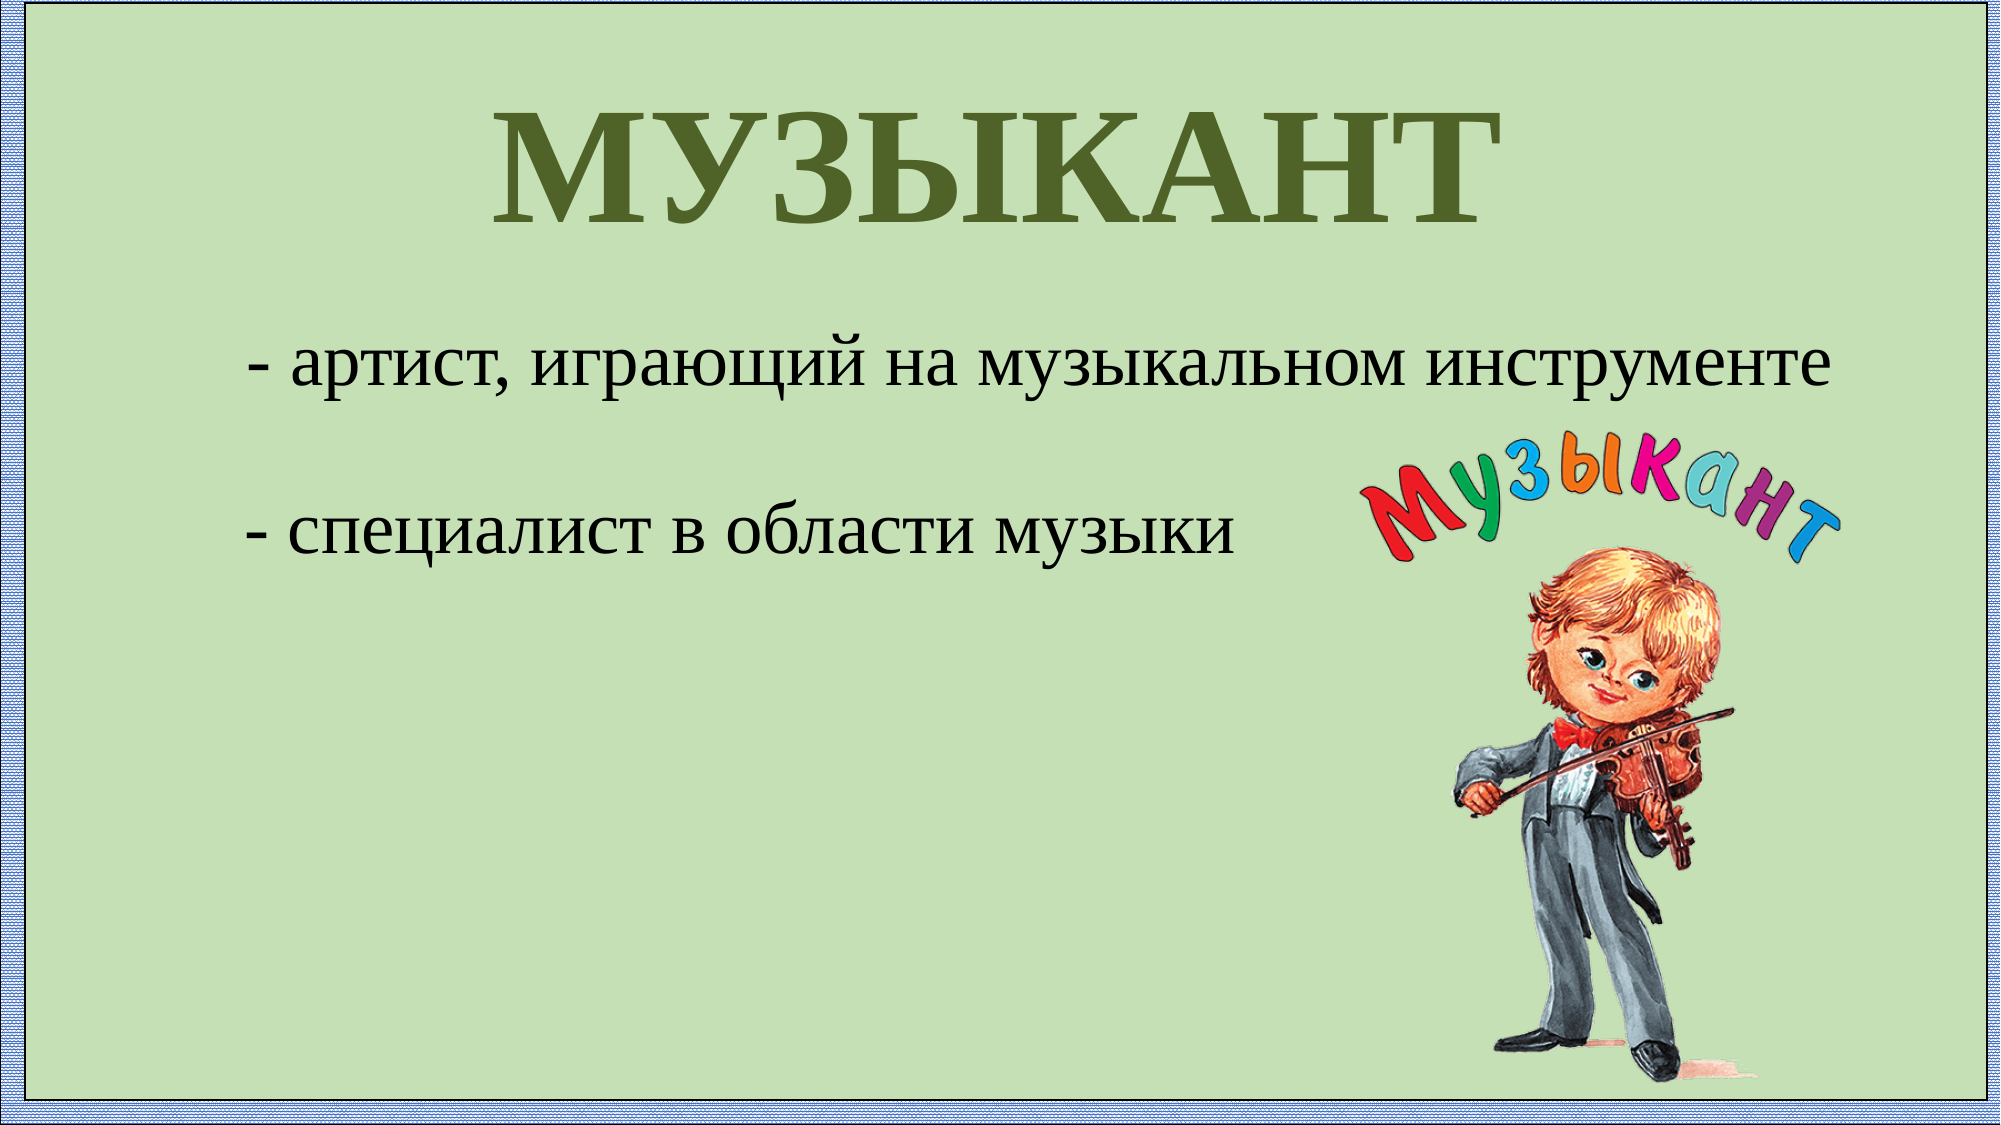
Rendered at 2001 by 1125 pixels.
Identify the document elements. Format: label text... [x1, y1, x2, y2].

picture [1358, 429, 1842, 1084]
text_box МУЗЫКАНТ [436, 48, 1559, 263]
text_box - артист, играющий на музыкальном инструменте [231, 303, 1850, 409]
text_box - специалист в области музыки [229, 470, 1253, 576]
